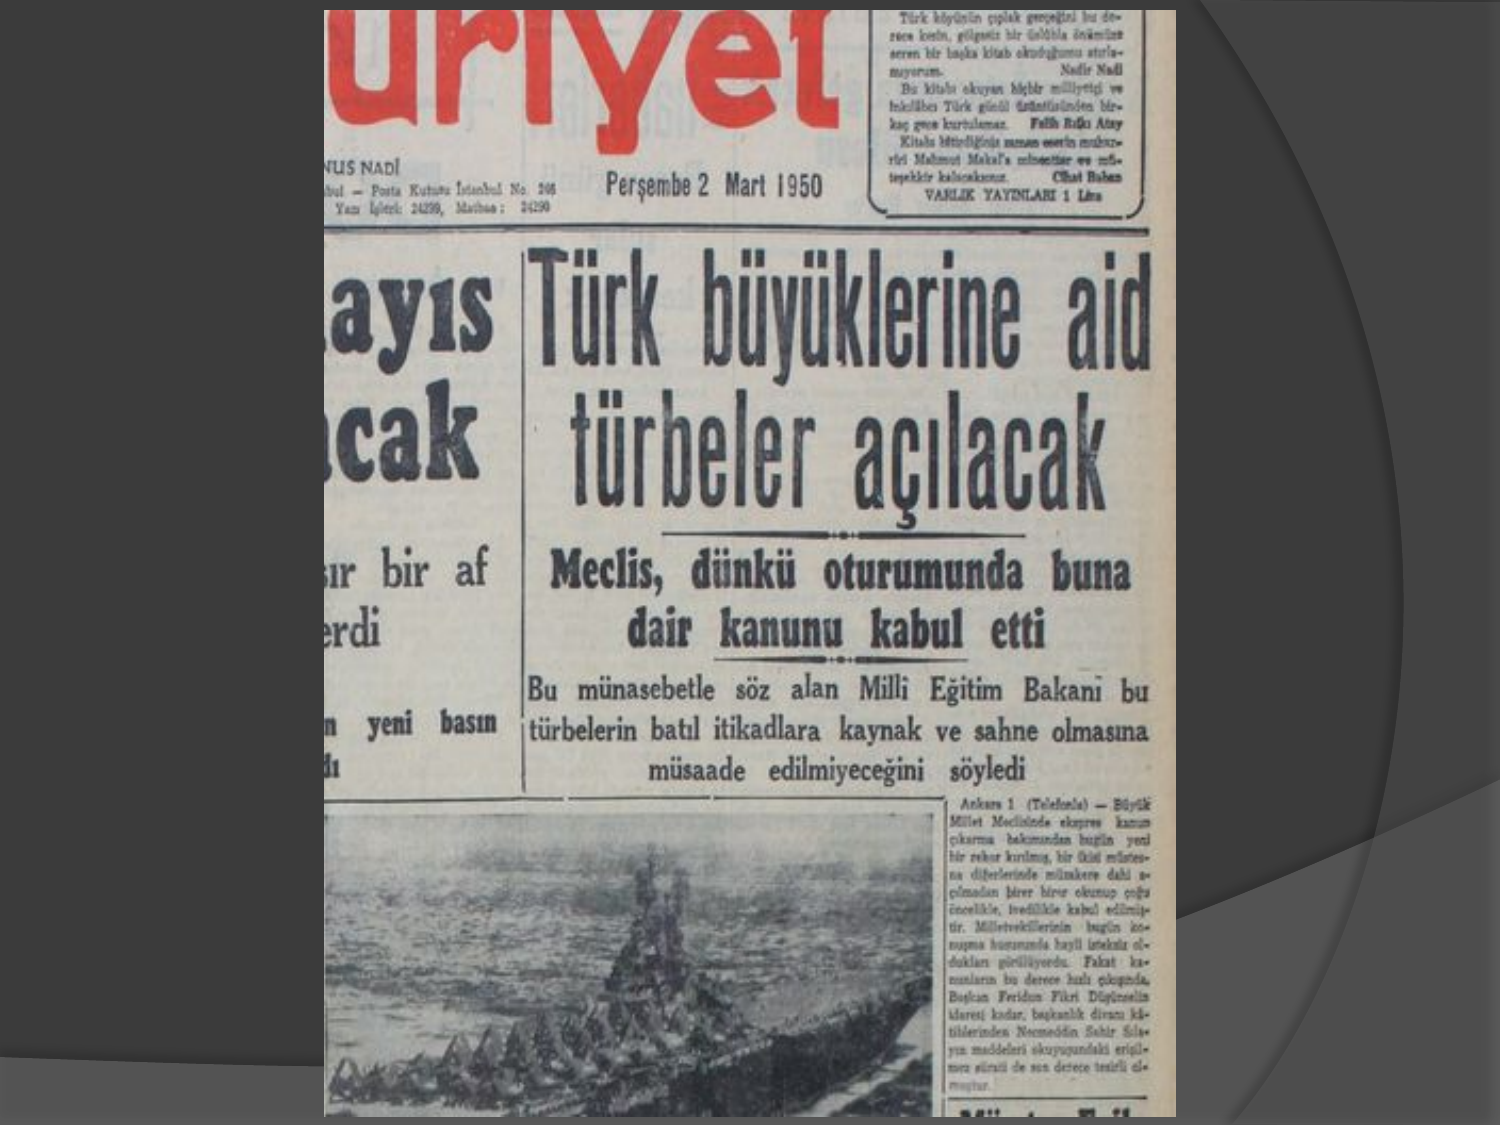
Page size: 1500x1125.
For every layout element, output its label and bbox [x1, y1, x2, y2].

list [324, 10, 1176, 1117]
